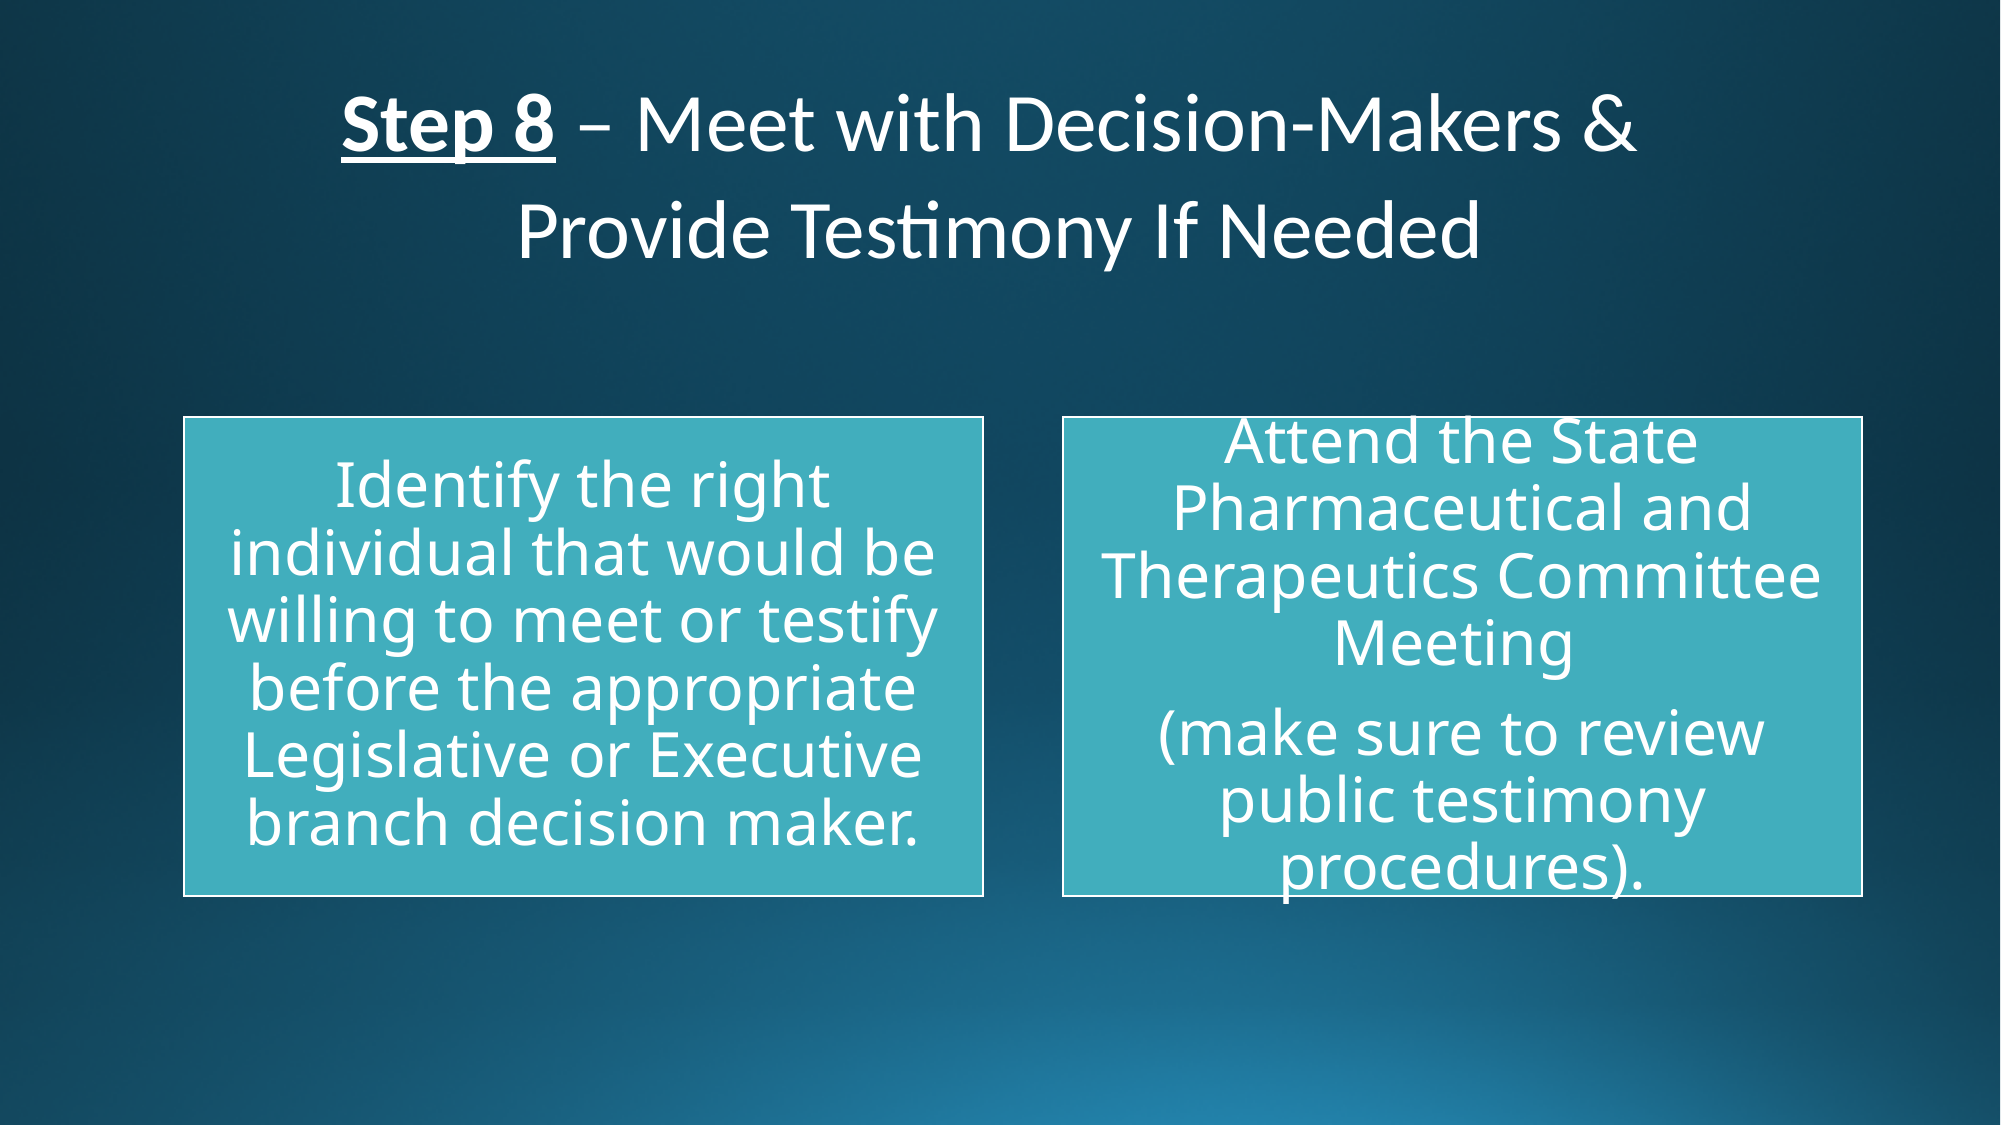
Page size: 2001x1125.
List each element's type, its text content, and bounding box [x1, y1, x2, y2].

picture [0, 0, 2001, 1125]
title Step 8 – Meet with Decision-Makers & Provide Testimony If Needed [137, 59, 1863, 278]
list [183, 299, 1863, 1014]
